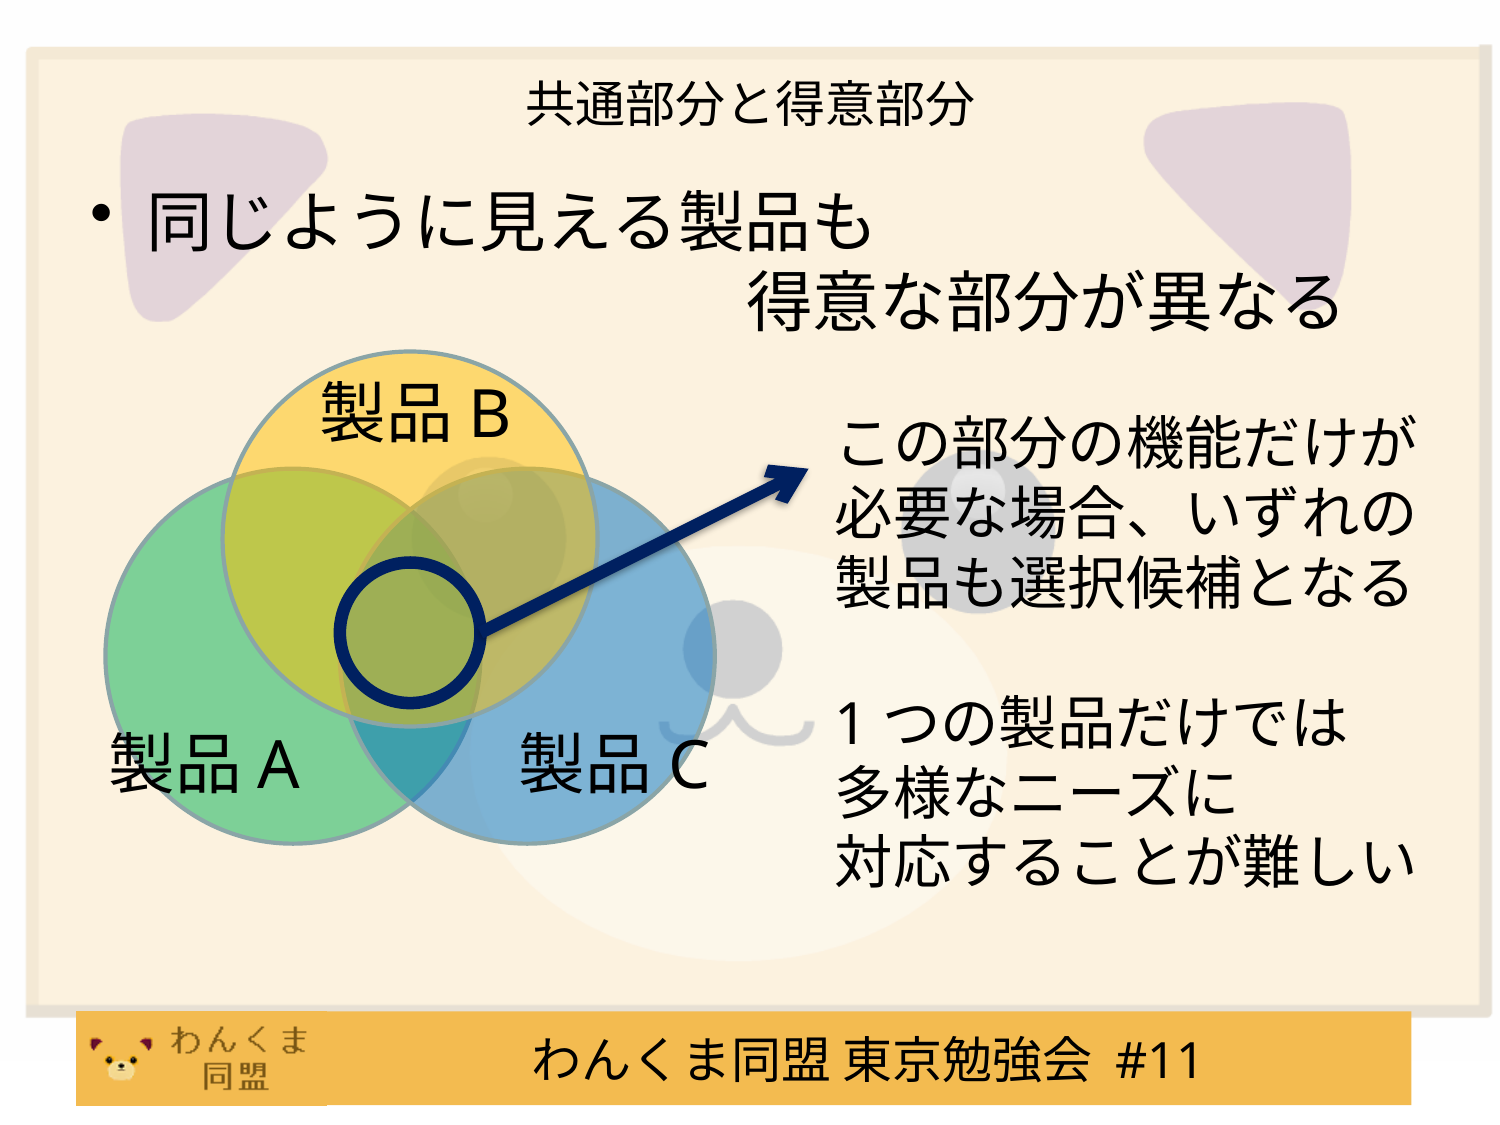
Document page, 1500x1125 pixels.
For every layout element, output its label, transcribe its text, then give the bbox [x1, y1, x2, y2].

text_box [103, 477, 334, 714]
text_box [182, 716, 410, 846]
text_box この部分の機能だけが必要な場合、いずれの製品も選択候補となる 1つの製品だけでは 多様なニーズに 対応することが難しい [820, 398, 1442, 904]
list 同じように見える製品も 得意な部分が異なる [74, 172, 1426, 1006]
text_box 製品A [93, 714, 340, 810]
text_box [348, 642, 717, 846]
picture [0, 0, 1500, 1106]
text_box [339, 349, 481, 363]
text_box 製品B [292, 363, 539, 458]
title 共通部分と得意部分 [74, 44, 1426, 162]
text_box [220, 390, 586, 729]
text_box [480, 468, 809, 633]
text_box 製品C [503, 714, 750, 810]
text_box [337, 560, 482, 706]
